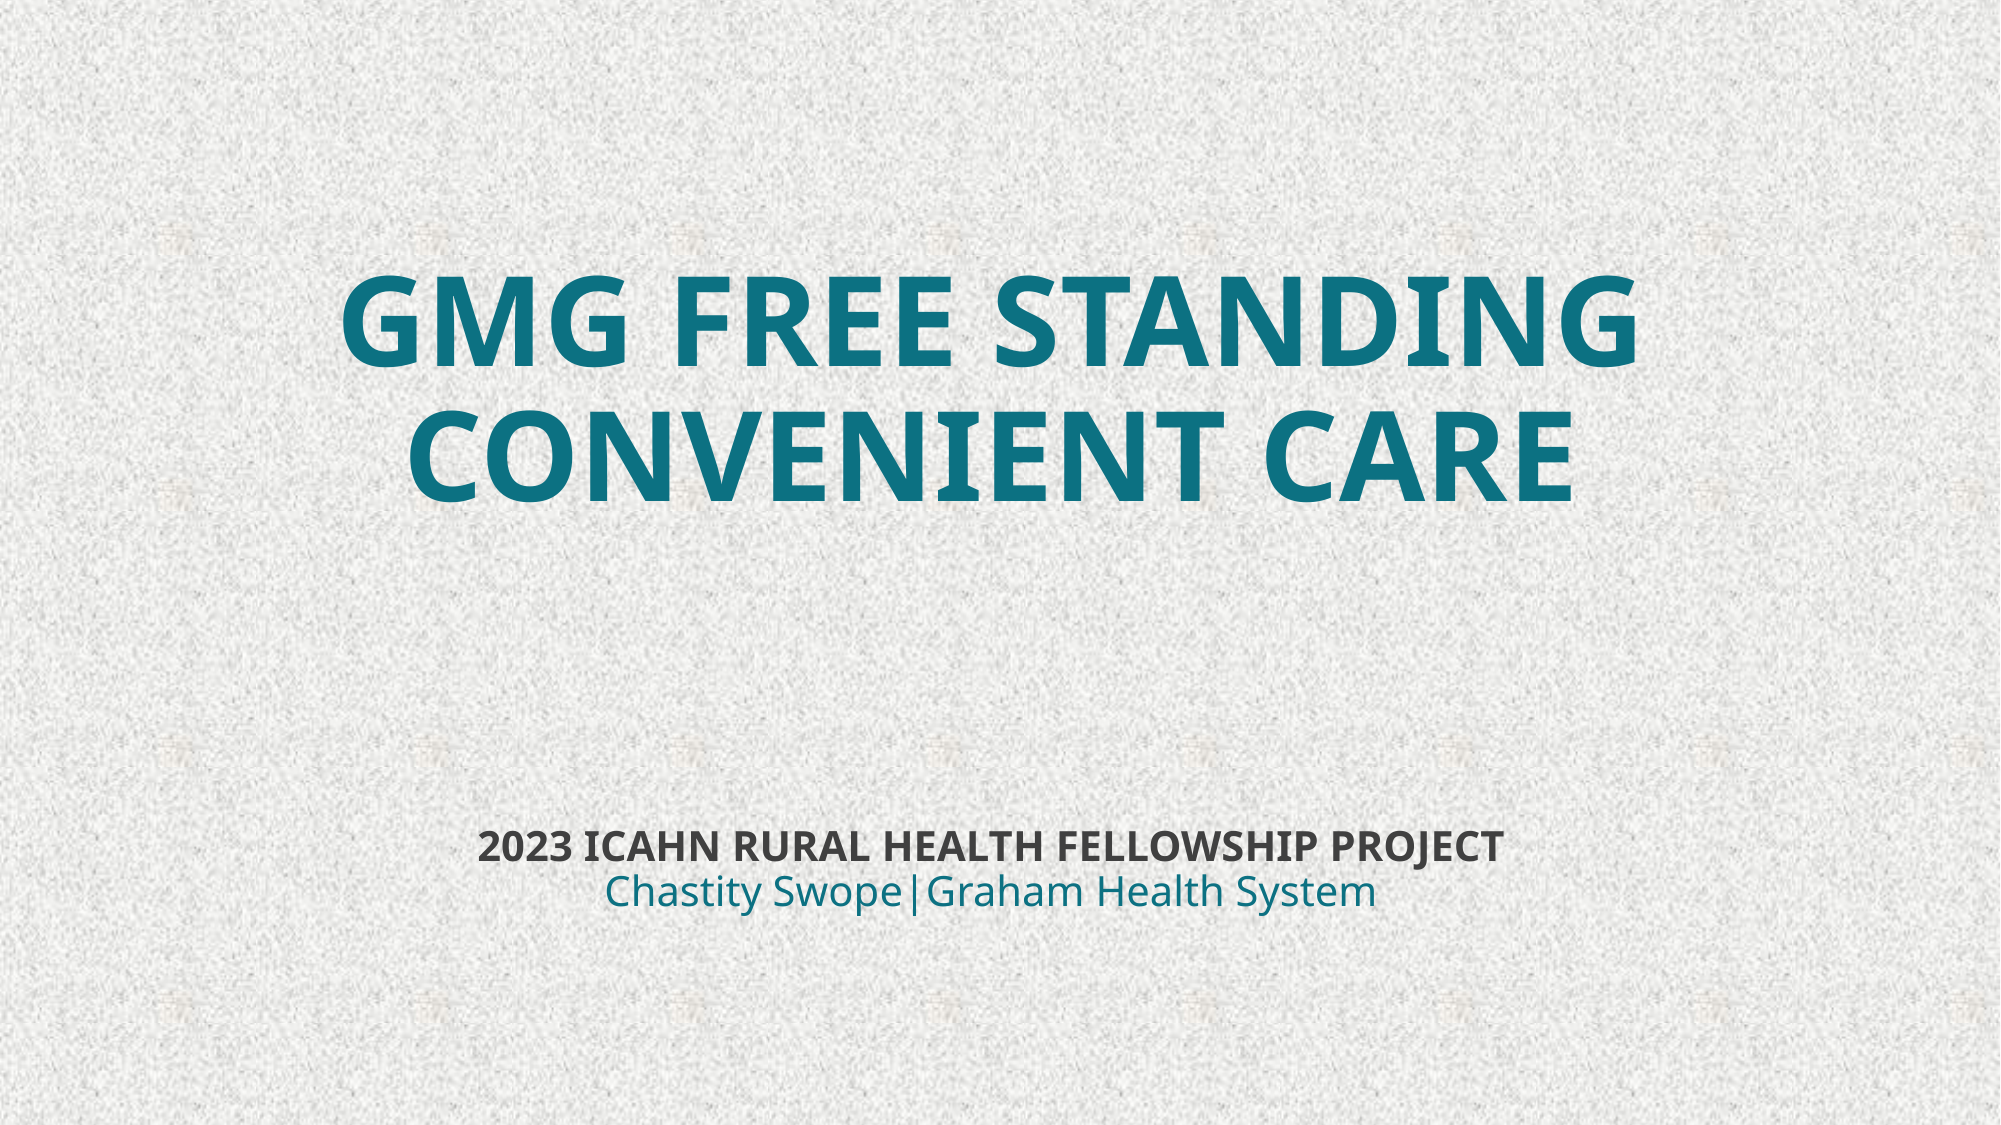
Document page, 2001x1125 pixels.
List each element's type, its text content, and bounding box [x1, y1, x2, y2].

title GMG FREE STANDING CONVENIENT CARE 2023 ICAHN RURAL HEALTH FELLOWSHIP PROJECT Chastity Swope|Graham Health System [228, 258, 1754, 916]
picture [0, 0, 2001, 1125]
